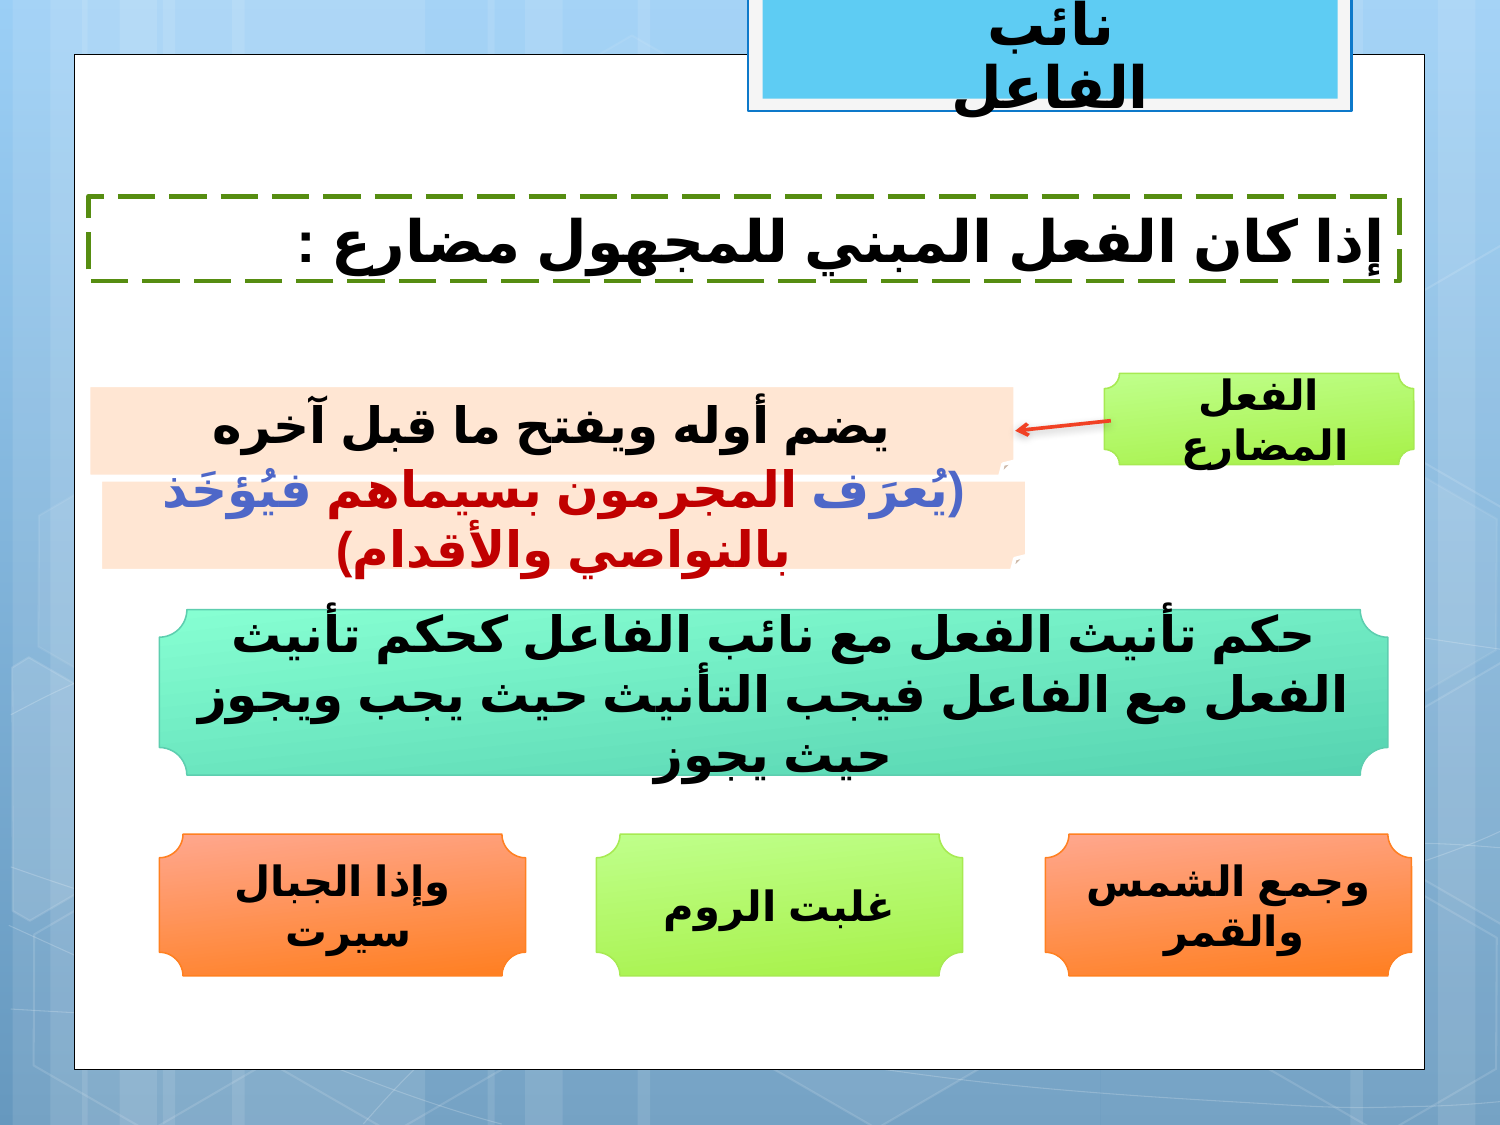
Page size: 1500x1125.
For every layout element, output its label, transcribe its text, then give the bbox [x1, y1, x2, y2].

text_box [1014, 420, 1112, 432]
text_box غلبت الروم [595, 833, 964, 977]
text_box وإذا الجبال سيرت [158, 833, 527, 977]
text_box نائب الفاعل [903, 7, 1197, 110]
text_box وجمع الشمس والقمر [1044, 833, 1413, 977]
text_box الفعل المضارع [1103, 372, 1415, 466]
text_box إذا كان الفعل المبني للمجهول مضارع : [87, 195, 1401, 282]
text_box (يُعرَف المجرمون بسيماهم فيُؤخَذ بالنواصي والأقدام) [98, 477, 1029, 573]
text_box حكم تأنيث الفعل مع نائب الفاعل كحكم تأنيث الفعل مع الفاعل فيجب التأنيث حيث يجب ويجوز حيث يجوز [158, 608, 1389, 776]
text_box يضم أوله ويفتح ما قبل آخره [86, 383, 1017, 479]
